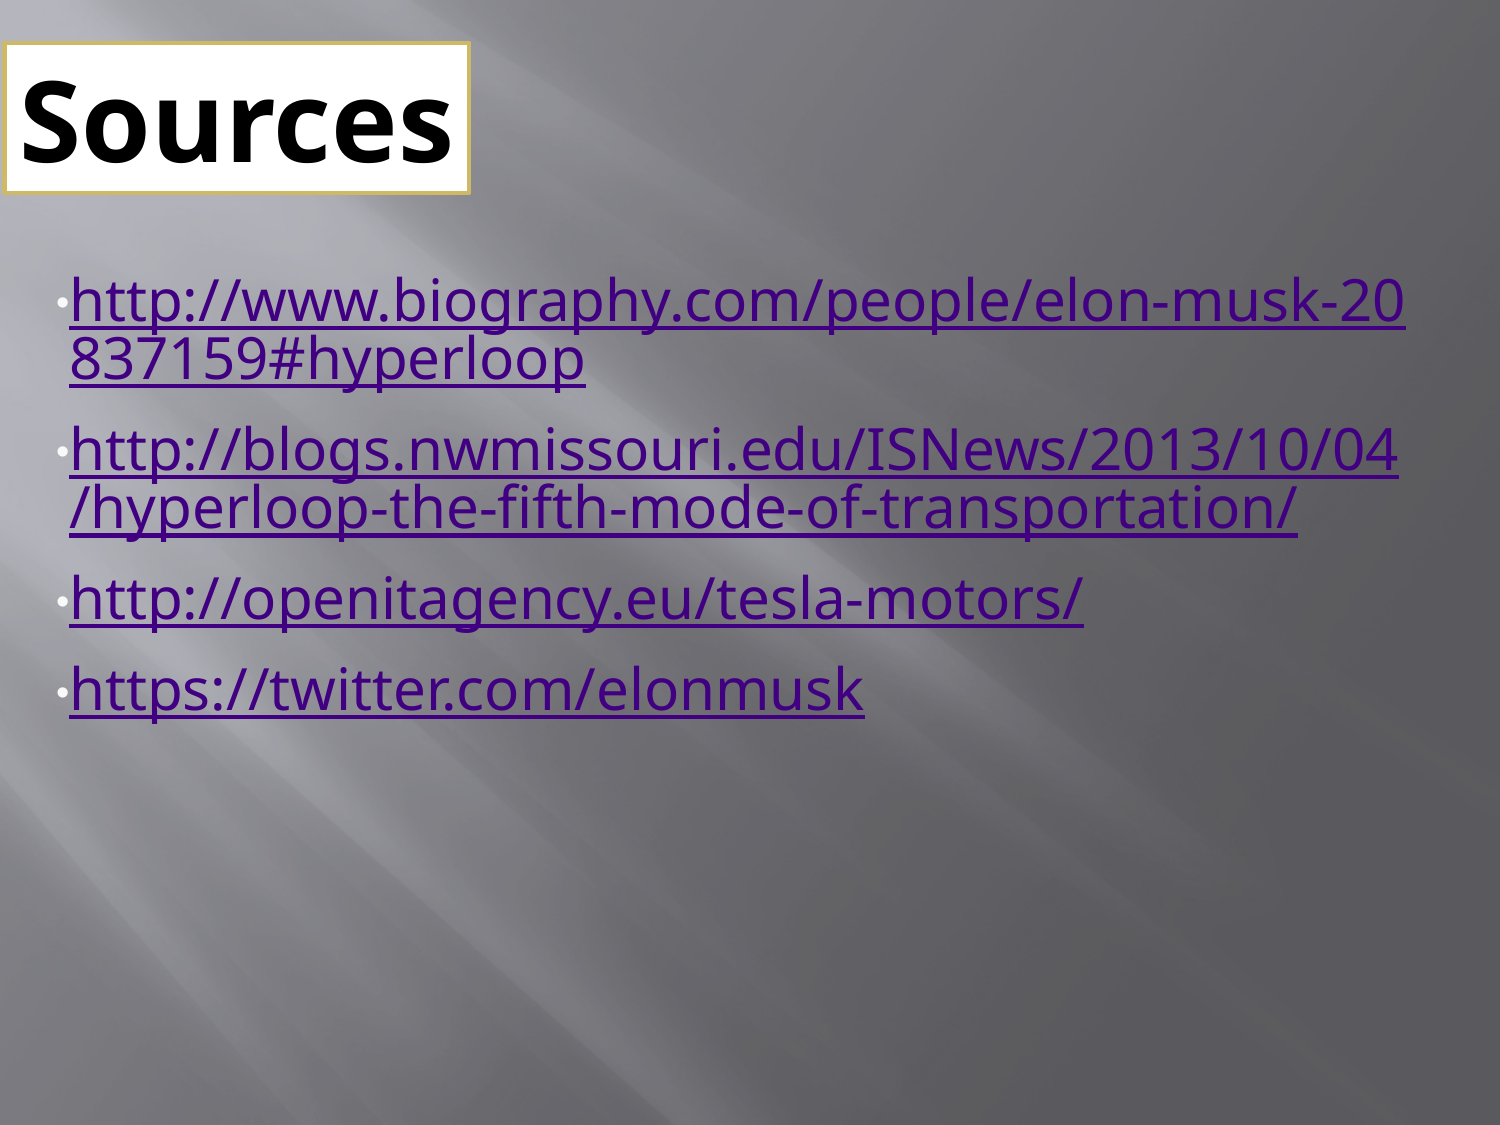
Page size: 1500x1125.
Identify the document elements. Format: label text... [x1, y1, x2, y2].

subtitle http://www.biography.com/people/elon-musk-20837159#hyperloop http://blogs.nwmissouri.edu/ISNews/2013/10/04/hyperloop-the-fifth-mode-of-transportation/ http://openitagency.eu/tesla-motors/ https://twitter.com/elonmusk [41, 255, 1436, 1012]
text_box Sources [2, 41, 471, 195]
